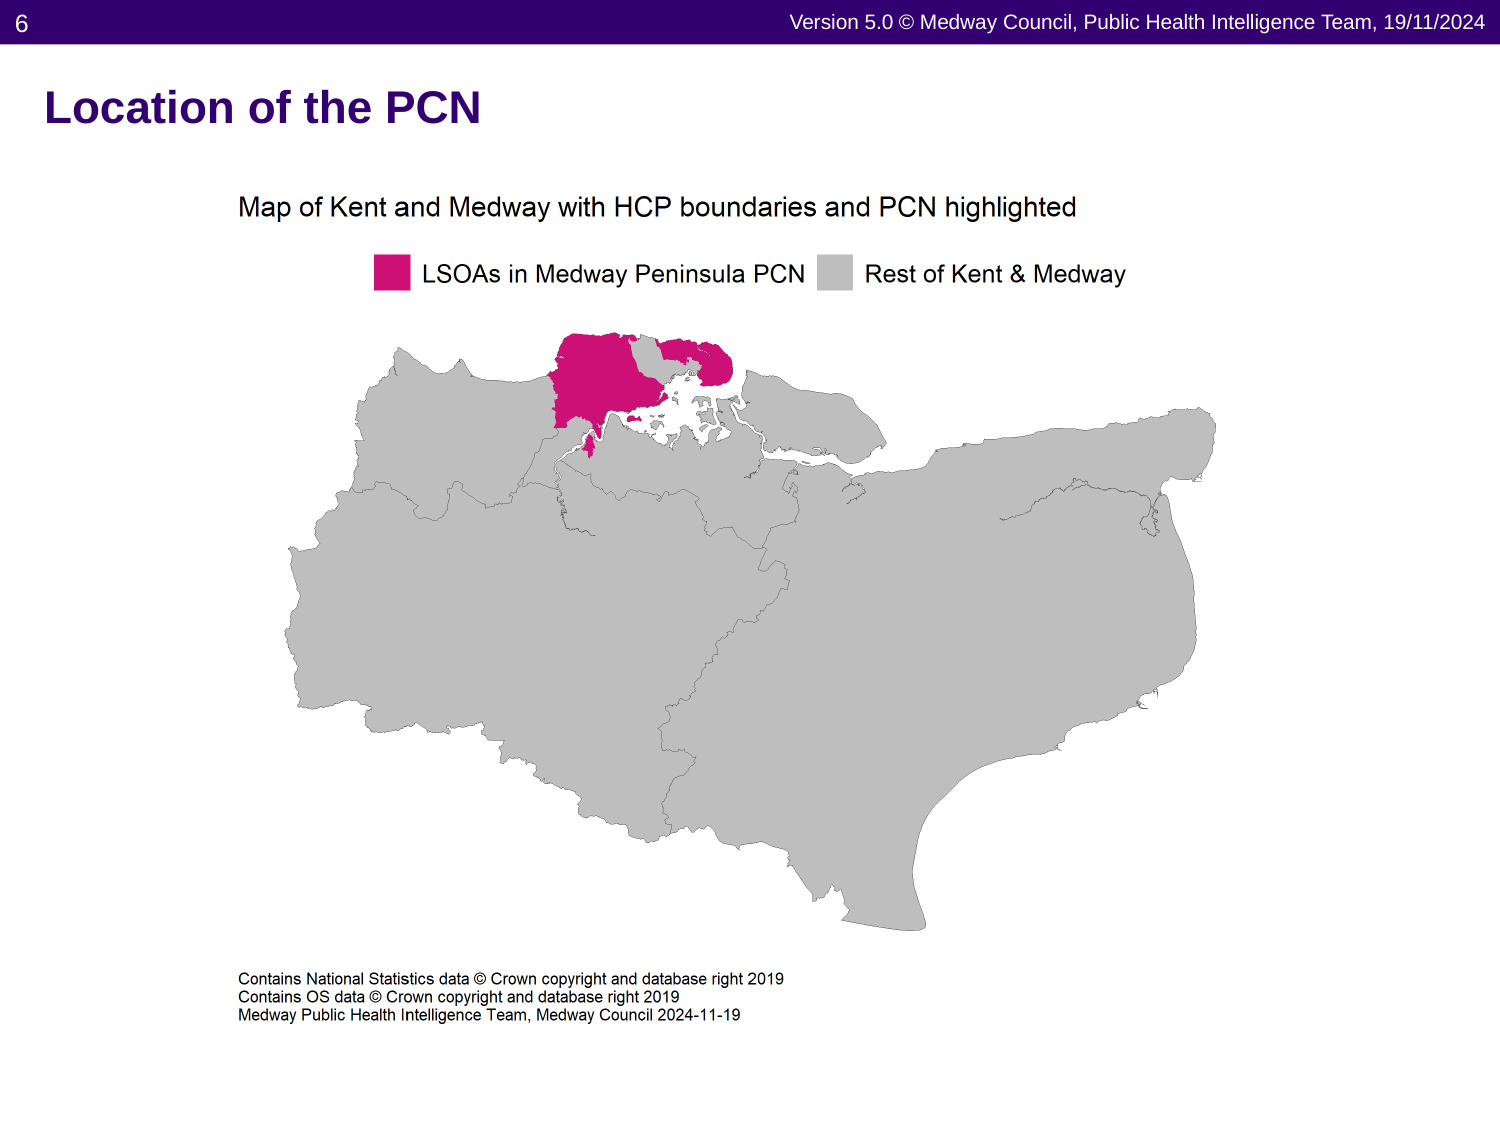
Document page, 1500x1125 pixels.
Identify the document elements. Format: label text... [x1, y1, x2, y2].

list Version 5.0 © Medway Council, Public Health Intelligence Team, 19/11/2024 [419, 0, 1500, 43]
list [64, 184, 1436, 1024]
list 6 [0, 0, 95, 95]
title Location of the PCN [29, 70, 1471, 138]
